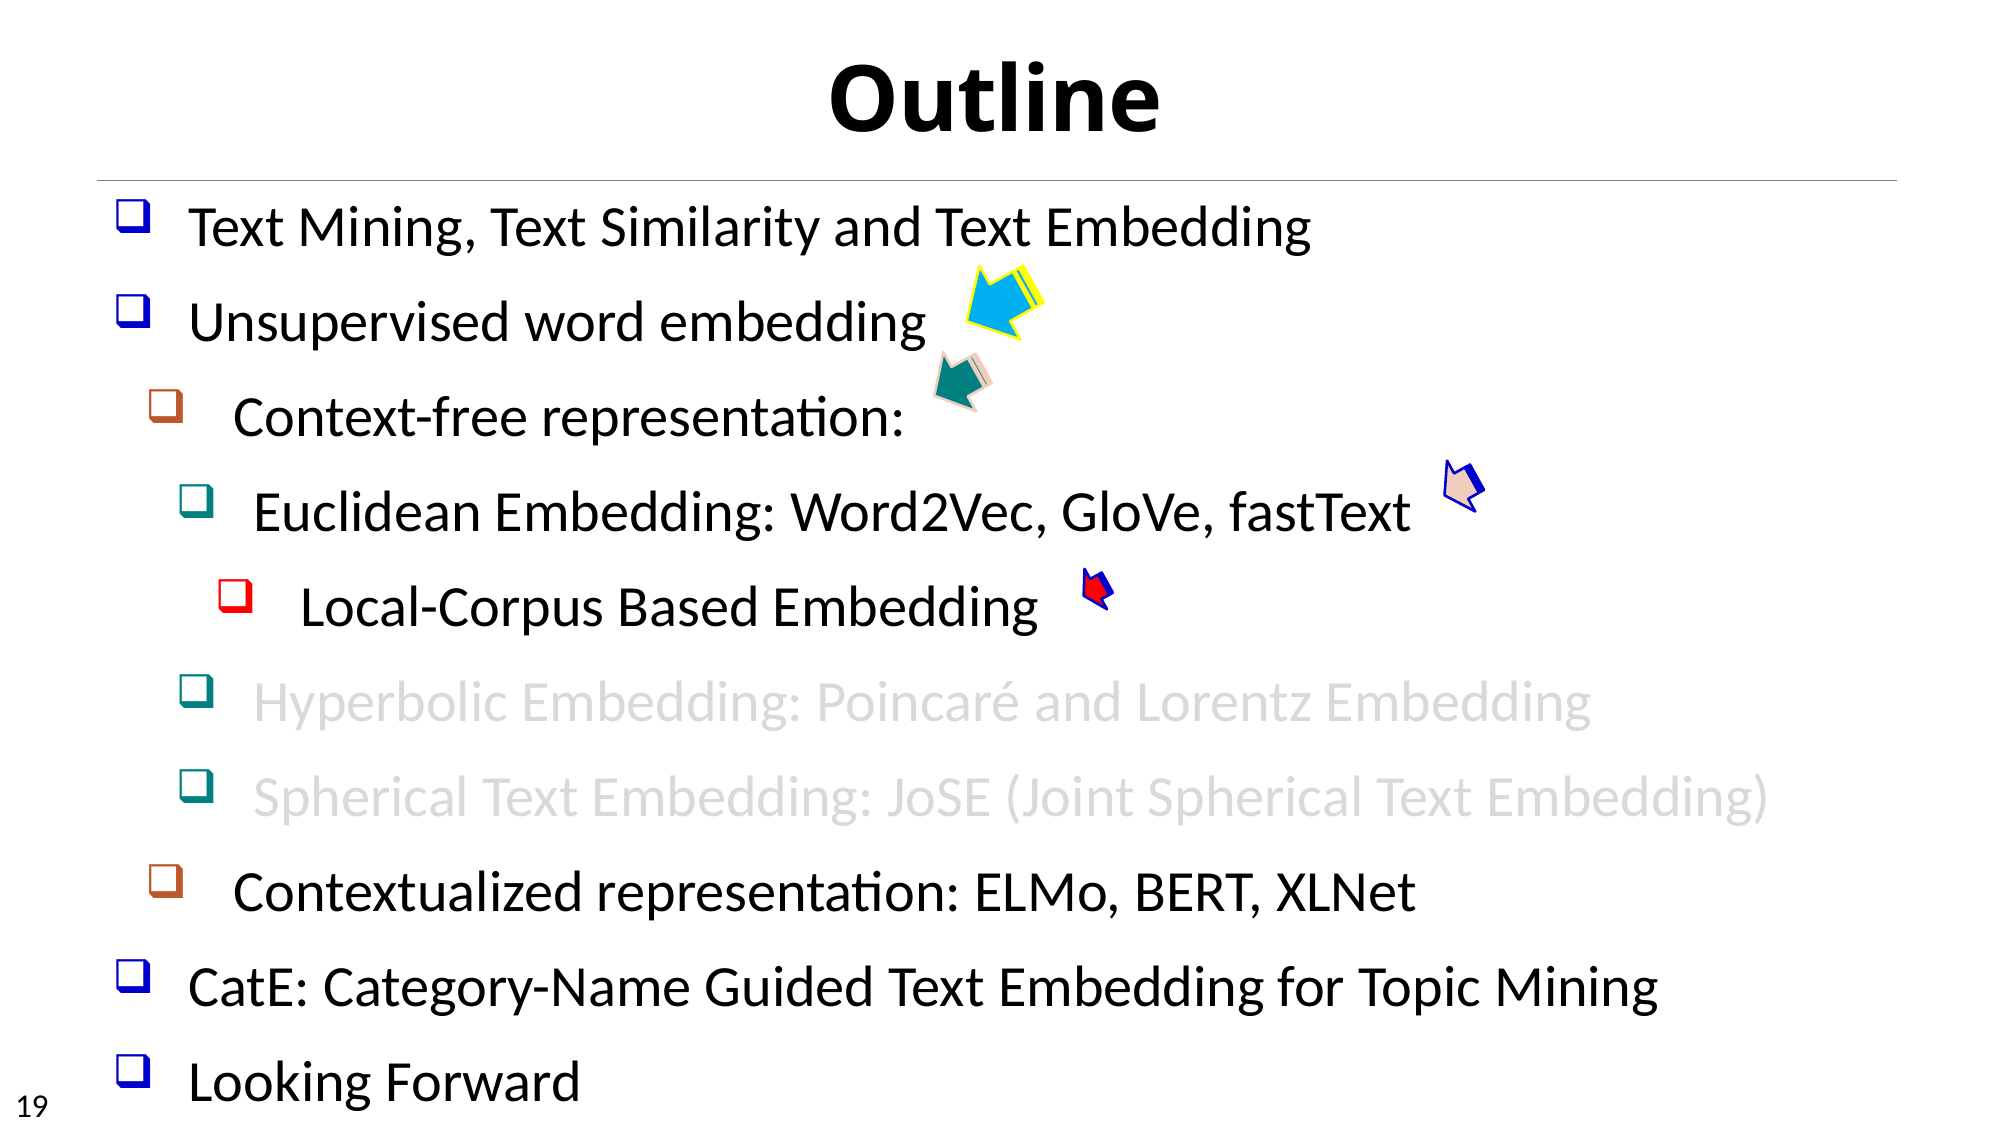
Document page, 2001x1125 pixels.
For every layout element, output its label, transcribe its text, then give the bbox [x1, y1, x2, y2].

text_box [965, 264, 1045, 341]
list Text Mining, Text Similarity and Text Embedding Unsupervised word embedding Context-free representation: Euclidean Embedding: Word2Vec, GloVe, fastText Local-Corpus Based Embedding Hyperbolic Embedding: Poincaré and Lorentz Embedding Spherical Text Embedding: JoSE (Joint Spherical Text Embedding) Contextualized representation: ELMo, BERT, XLNet CatE: Category-Name Guided Text Embedding for Topic Mining Looking Forward [97, 180, 1892, 1095]
text_box [933, 350, 993, 413]
text_box [1443, 459, 1486, 513]
text_box [1082, 567, 1115, 611]
title Outline [0, 36, 2000, 158]
